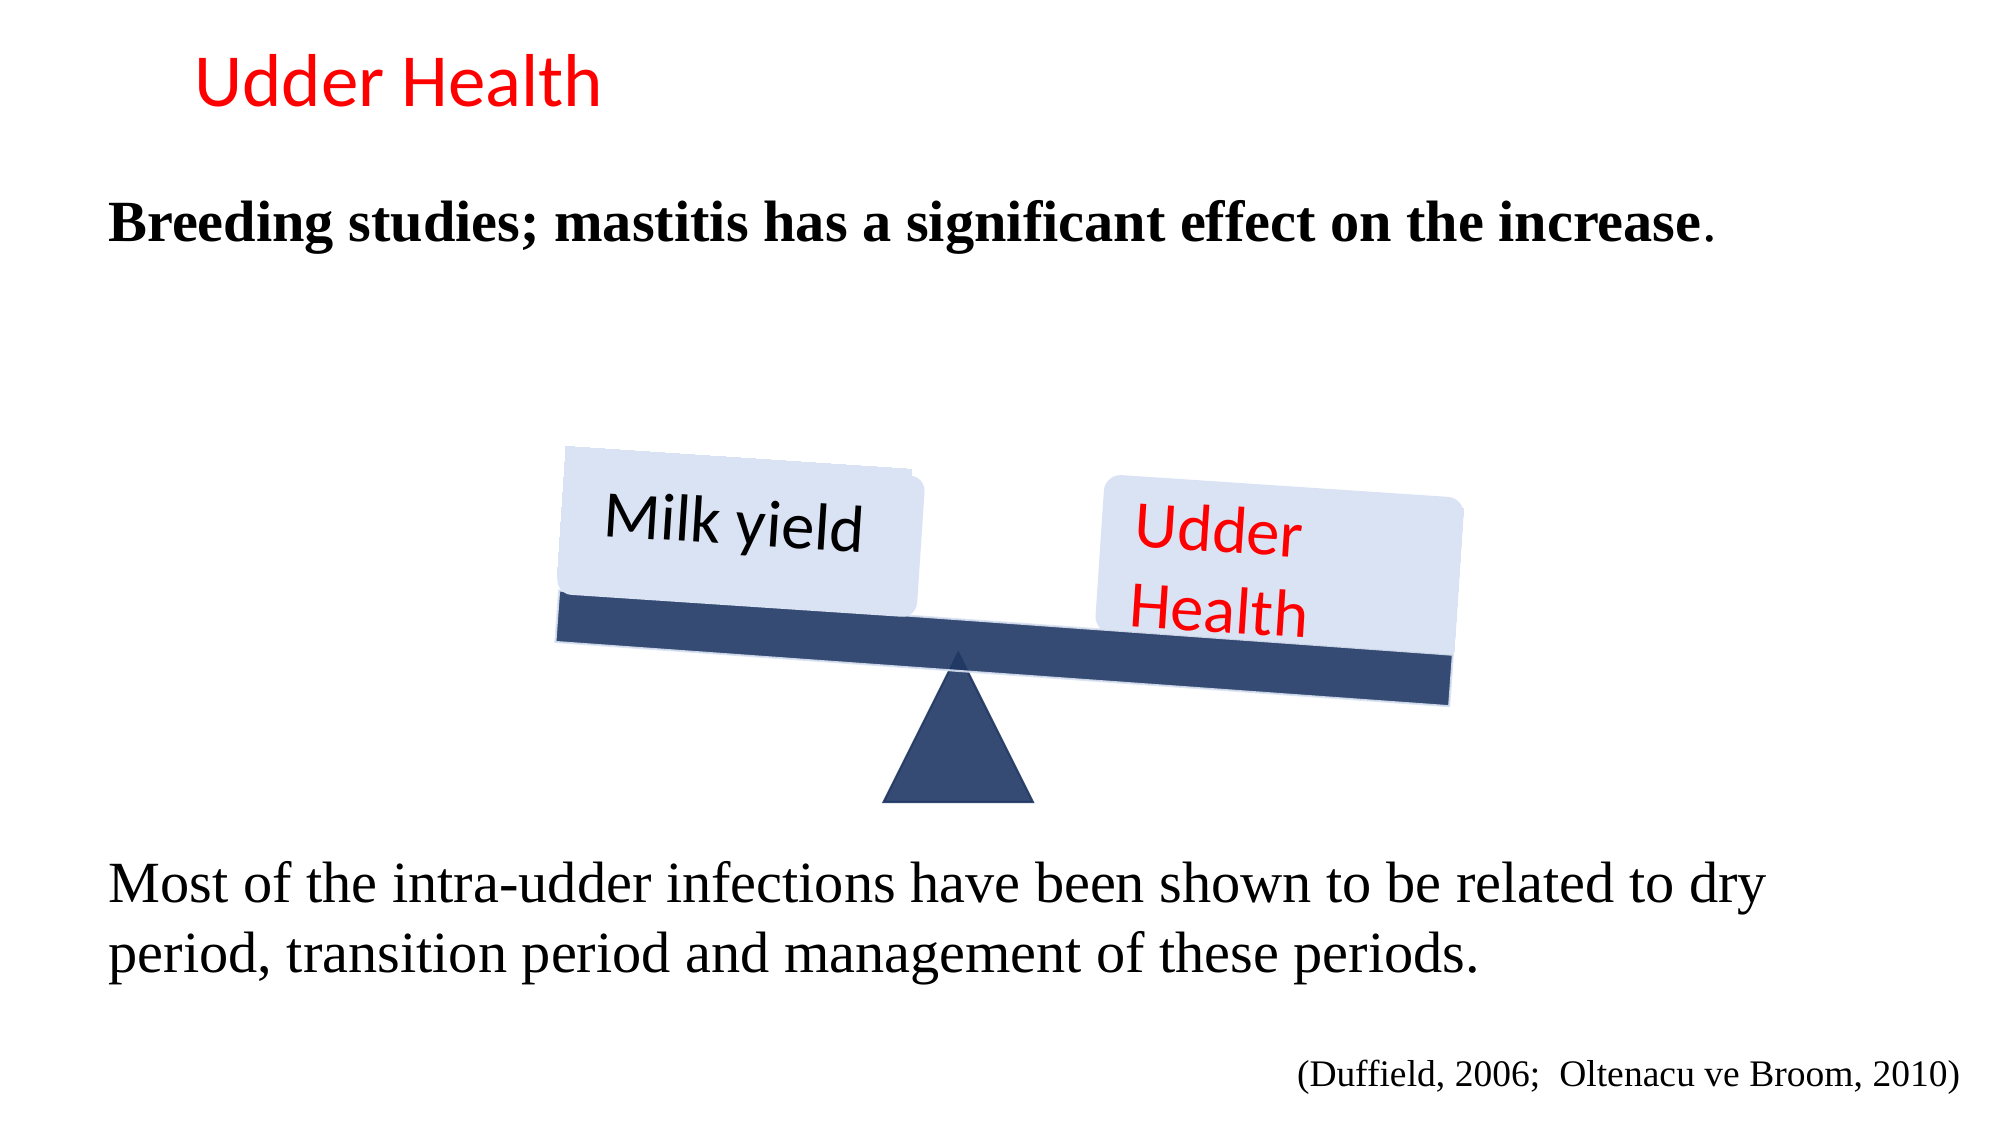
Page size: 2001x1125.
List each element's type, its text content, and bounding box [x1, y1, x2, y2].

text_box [561, 457, 921, 605]
text_box Most of the intra-udder infections have been shown to be related to dry period, transition period and management of these periods. [93, 836, 1932, 992]
text_box Udder Health [179, 24, 699, 130]
text_box (Duffield, 2006; Oltenacu ve Broom, 2010) [1282, 1041, 1976, 1102]
text_box [881, 672, 1035, 804]
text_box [1100, 486, 1460, 644]
text_box Breeding studies; mastitis has a significant effect on the increase. [93, 175, 1932, 261]
text_box [554, 589, 1454, 708]
